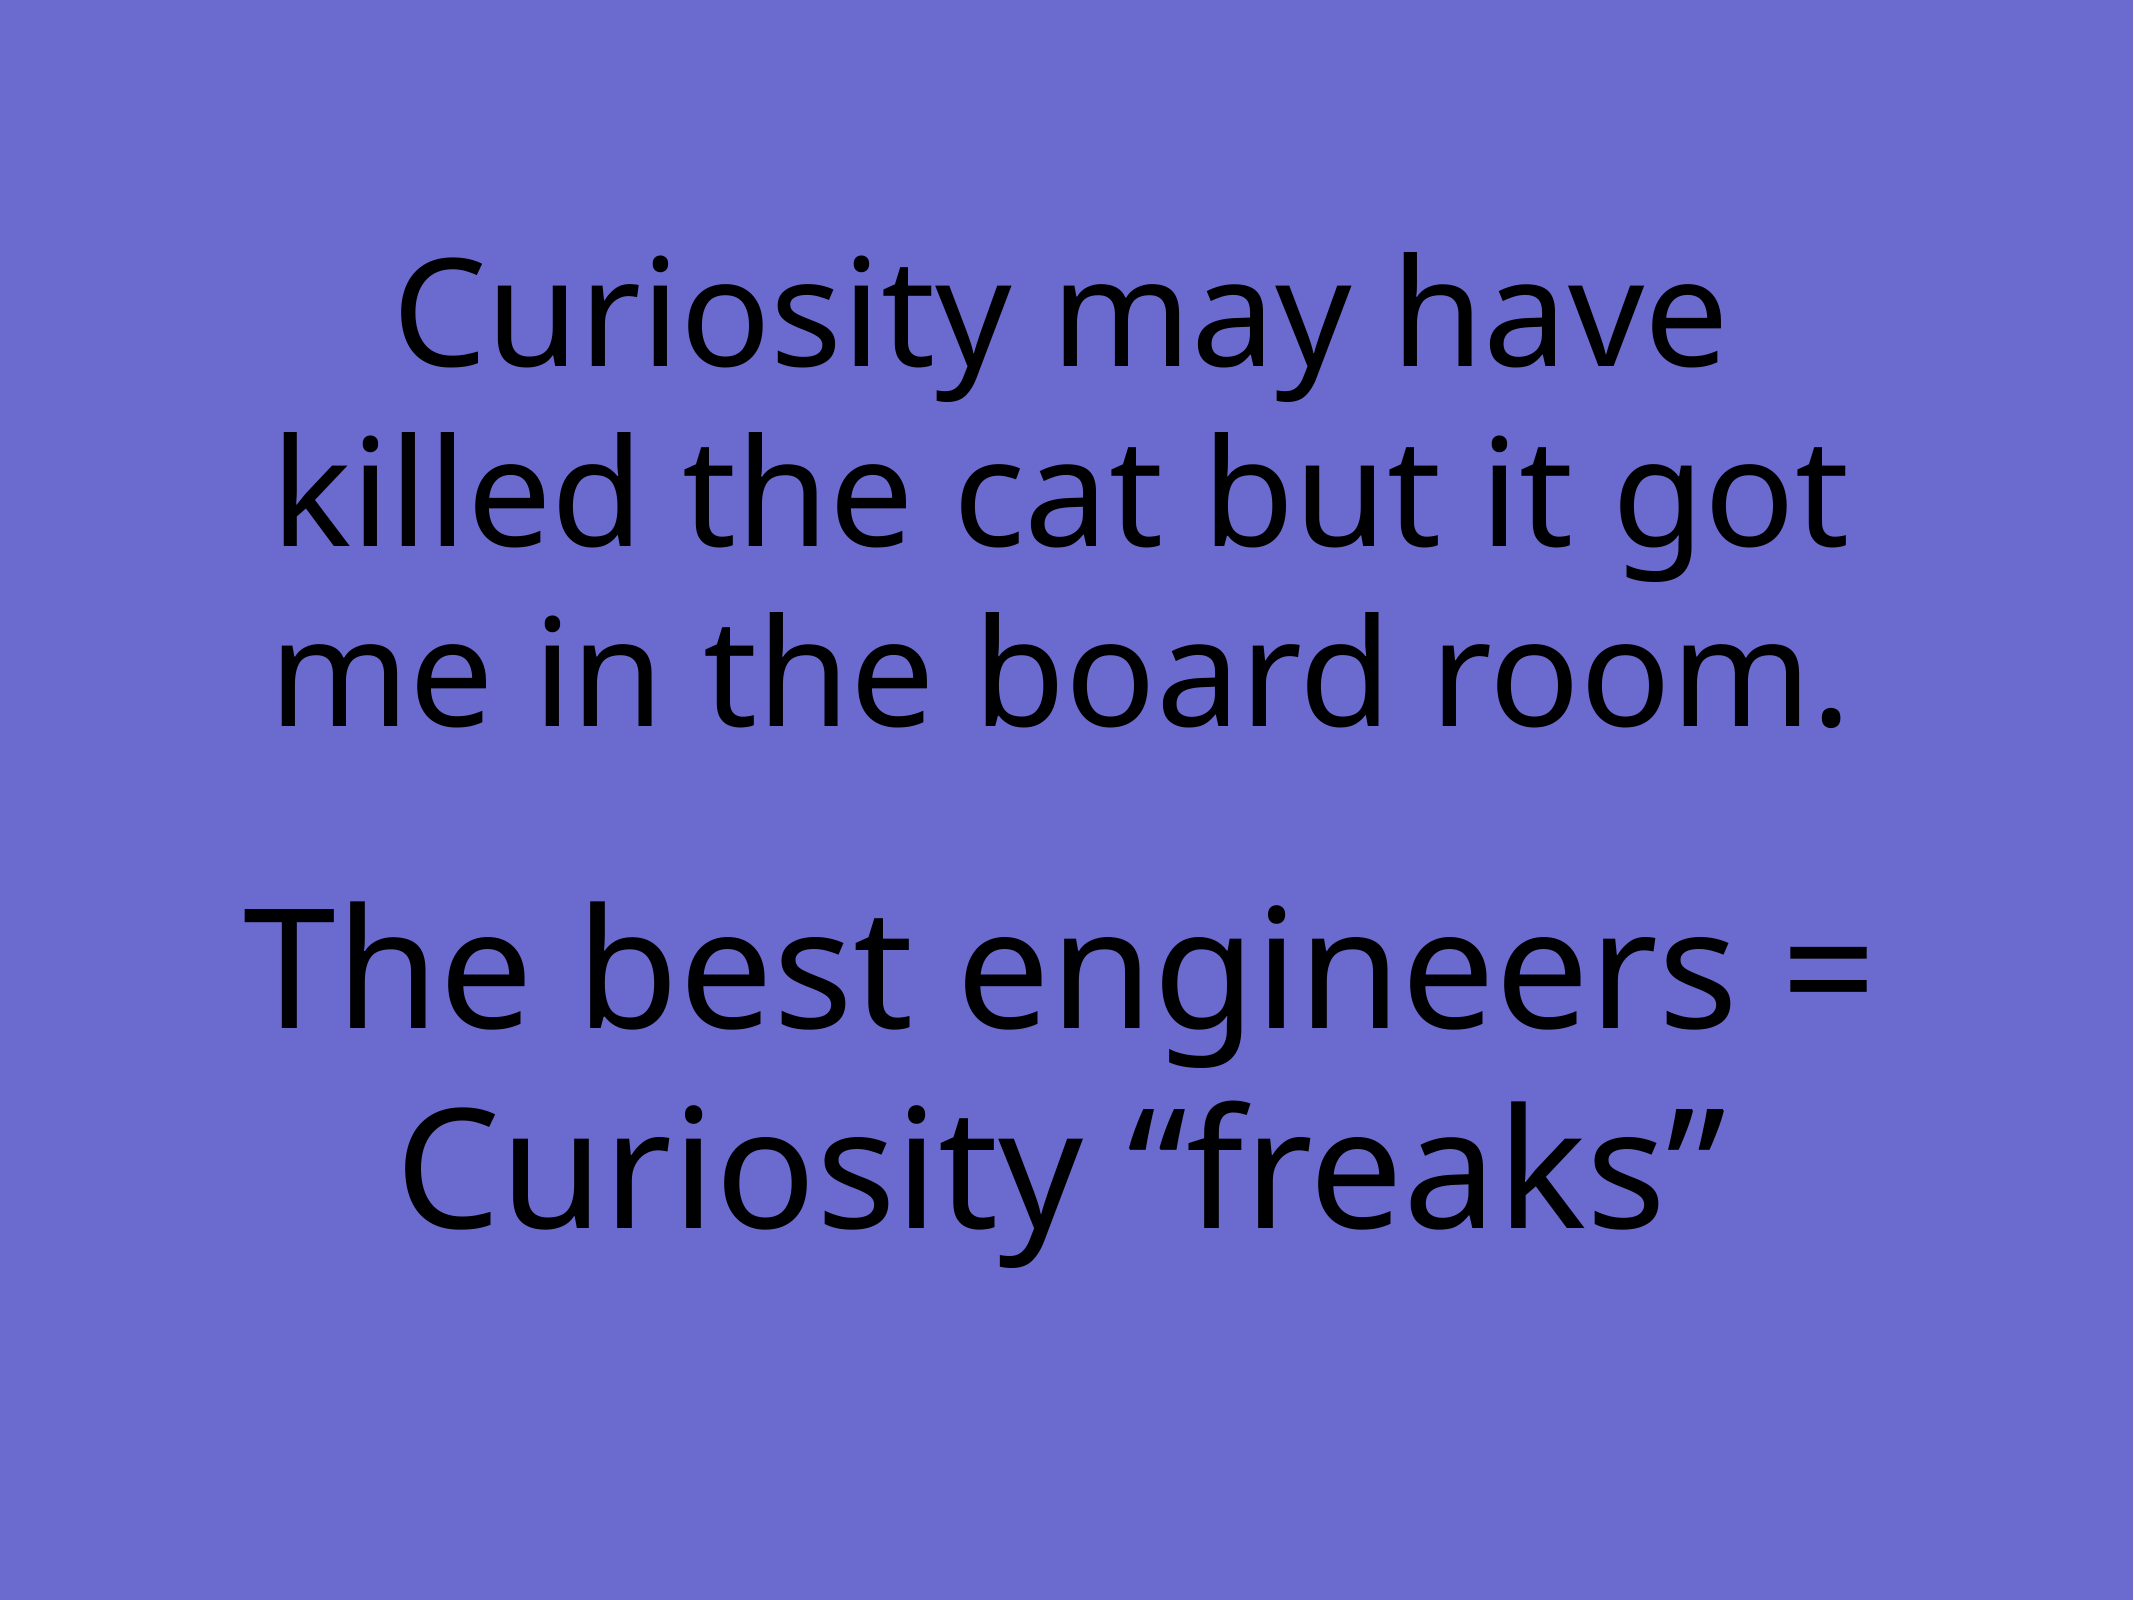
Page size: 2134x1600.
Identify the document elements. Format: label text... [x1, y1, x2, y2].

text_box Curiosity may have killed the cat but it got me in the board room. The best engineers = Curiosity “freaks” [204, 209, 1918, 1574]
